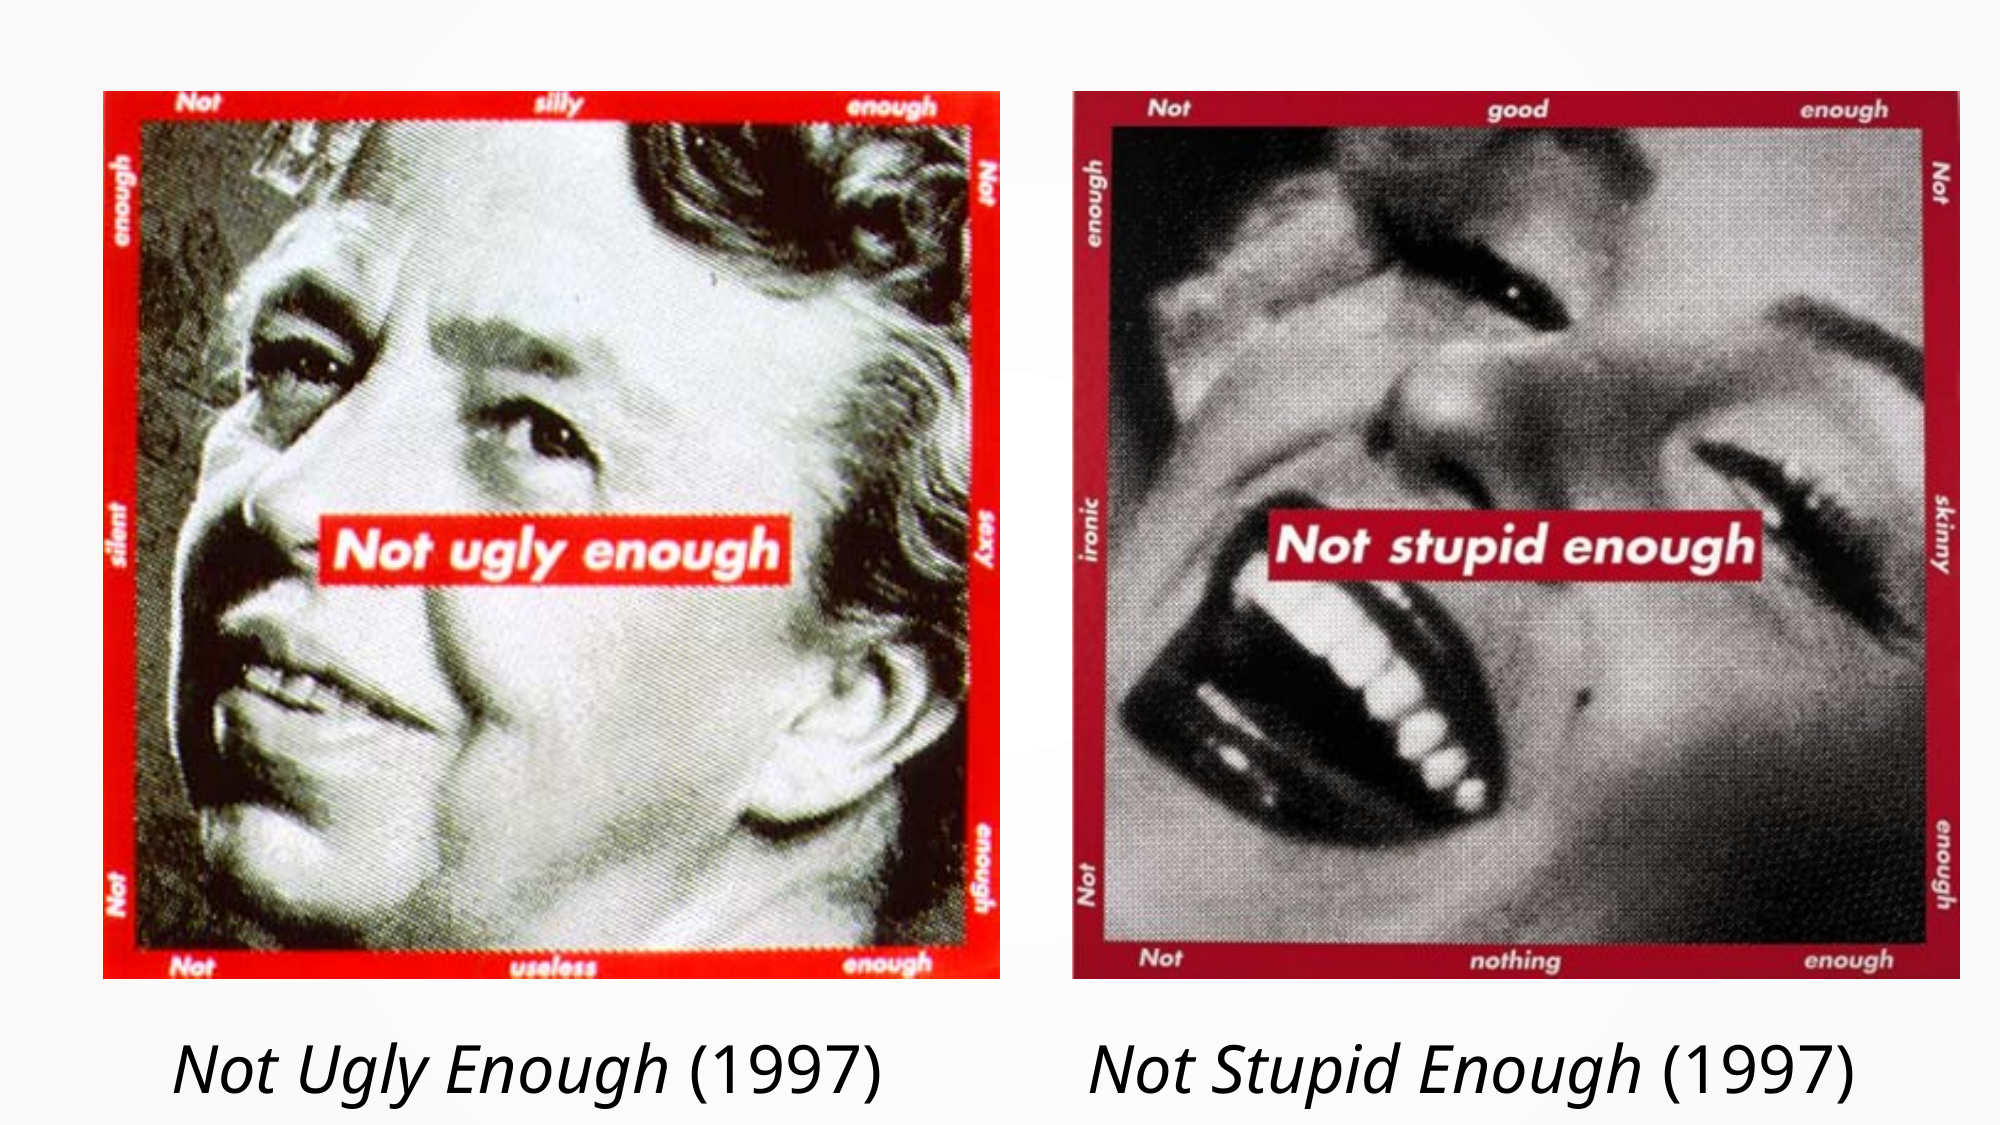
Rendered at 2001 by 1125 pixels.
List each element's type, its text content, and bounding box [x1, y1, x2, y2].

text_box Not Stupid Enough (1997) [1072, 1019, 1939, 1115]
picture [102, 91, 1001, 979]
text_box Not Ugly Enough (1997) [156, 1019, 1023, 1115]
picture [1072, 91, 1960, 979]
